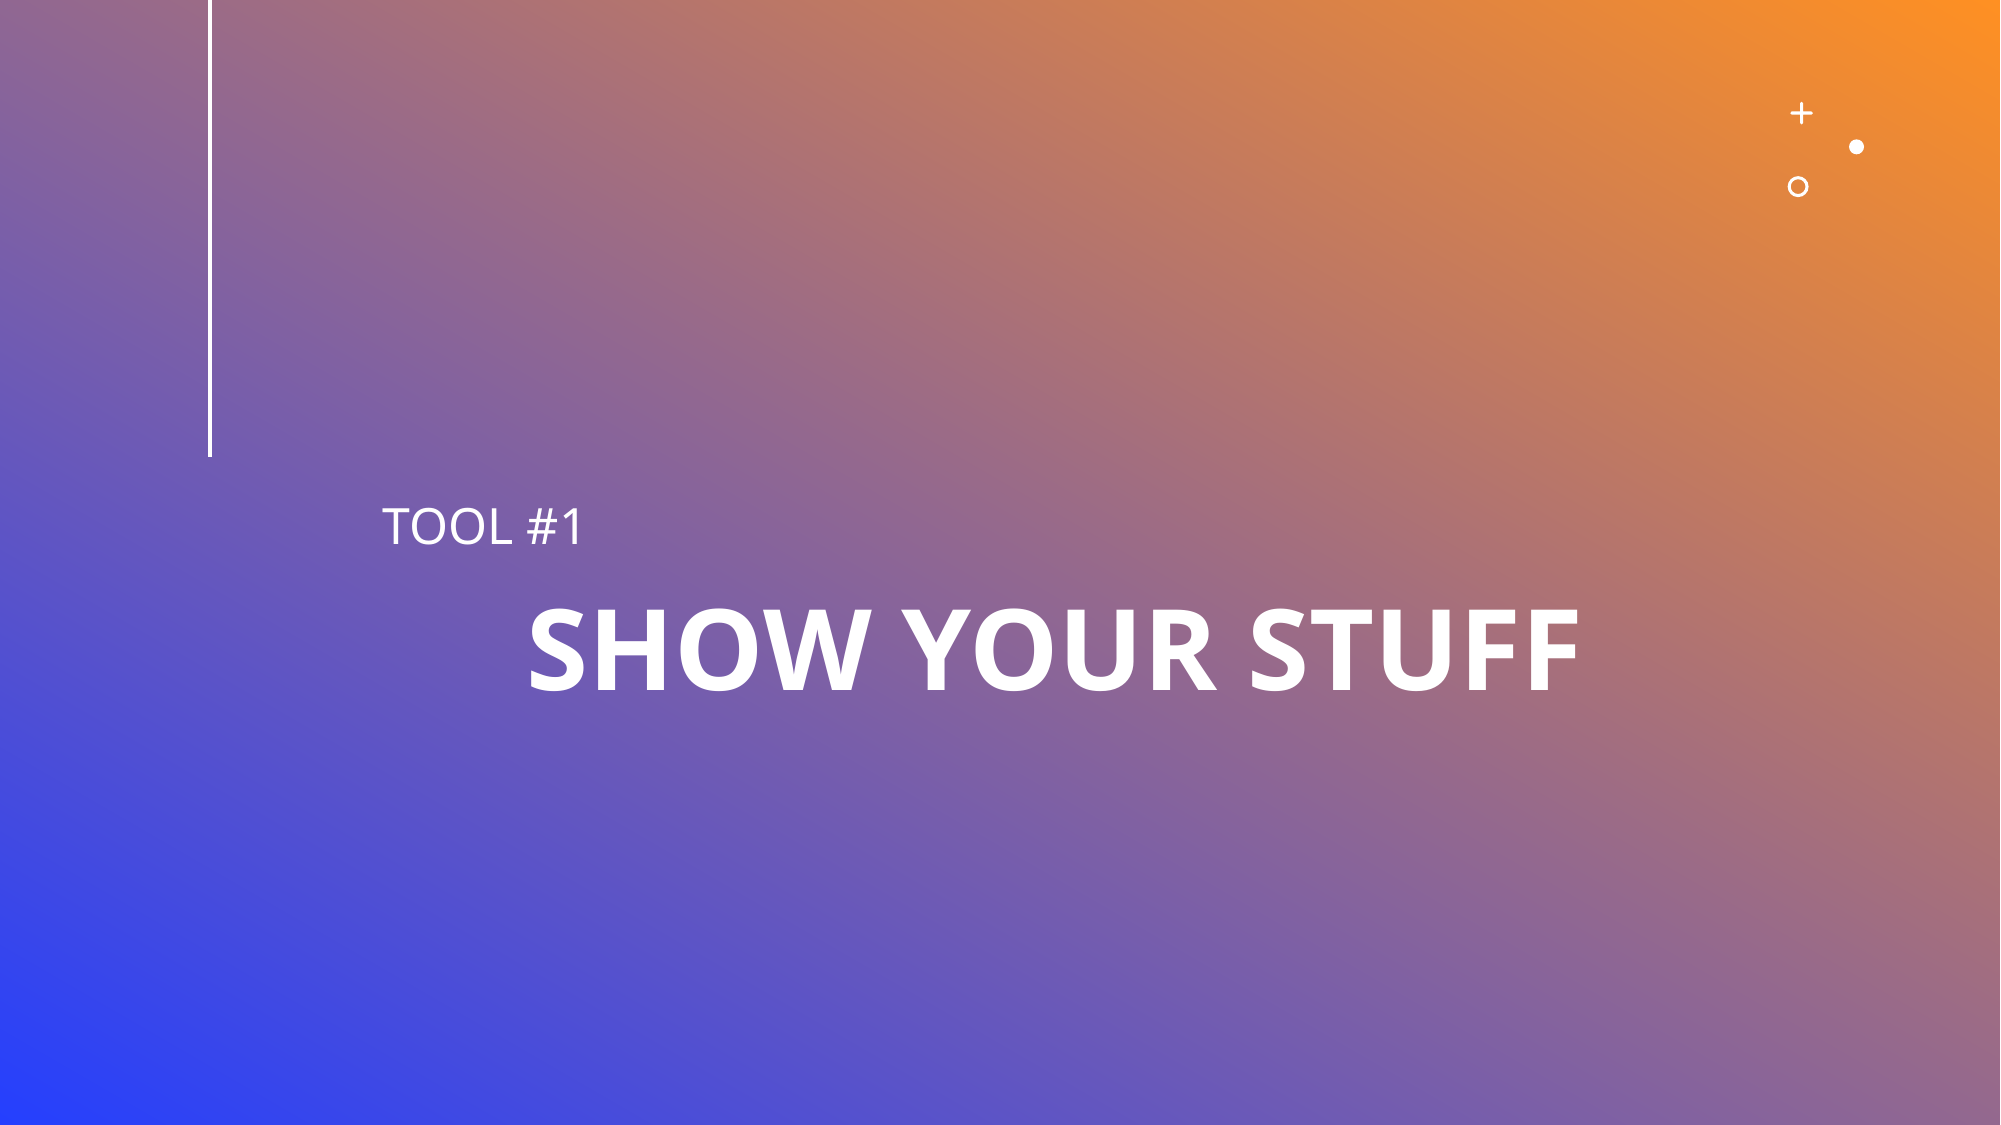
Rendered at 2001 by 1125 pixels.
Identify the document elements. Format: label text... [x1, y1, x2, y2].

title SHOW YOUR STUFF [210, 554, 1900, 859]
subtitle TOOL #1 [382, 489, 1638, 555]
